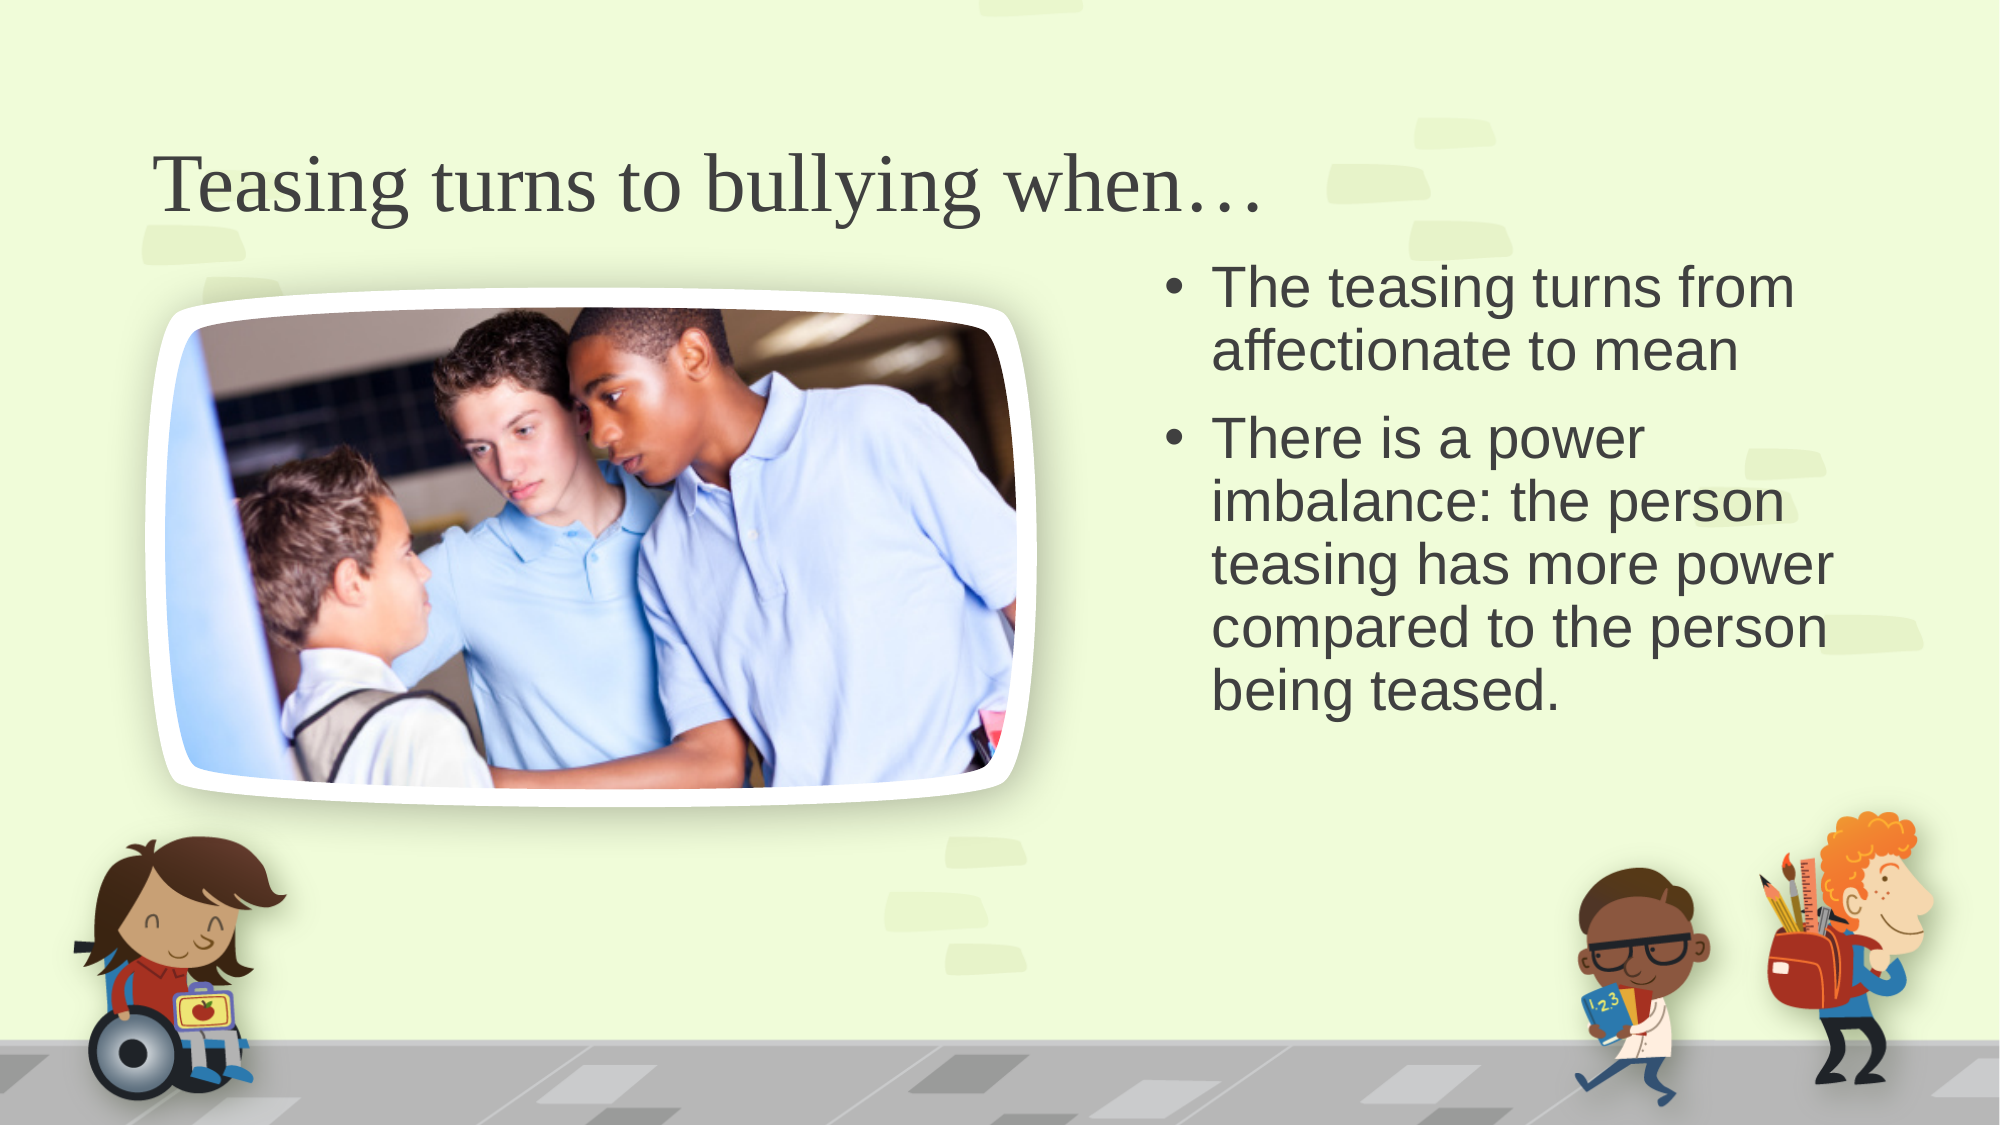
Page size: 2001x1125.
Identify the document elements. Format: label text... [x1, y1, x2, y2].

picture [0, 0, 2000, 1125]
title Teasing turns to bullying when… [137, 59, 1750, 238]
list The teasing turns from affectionate to mean There is a power imbalance: the person teasing has more power compared to the person being teased. [1149, 249, 1888, 913]
